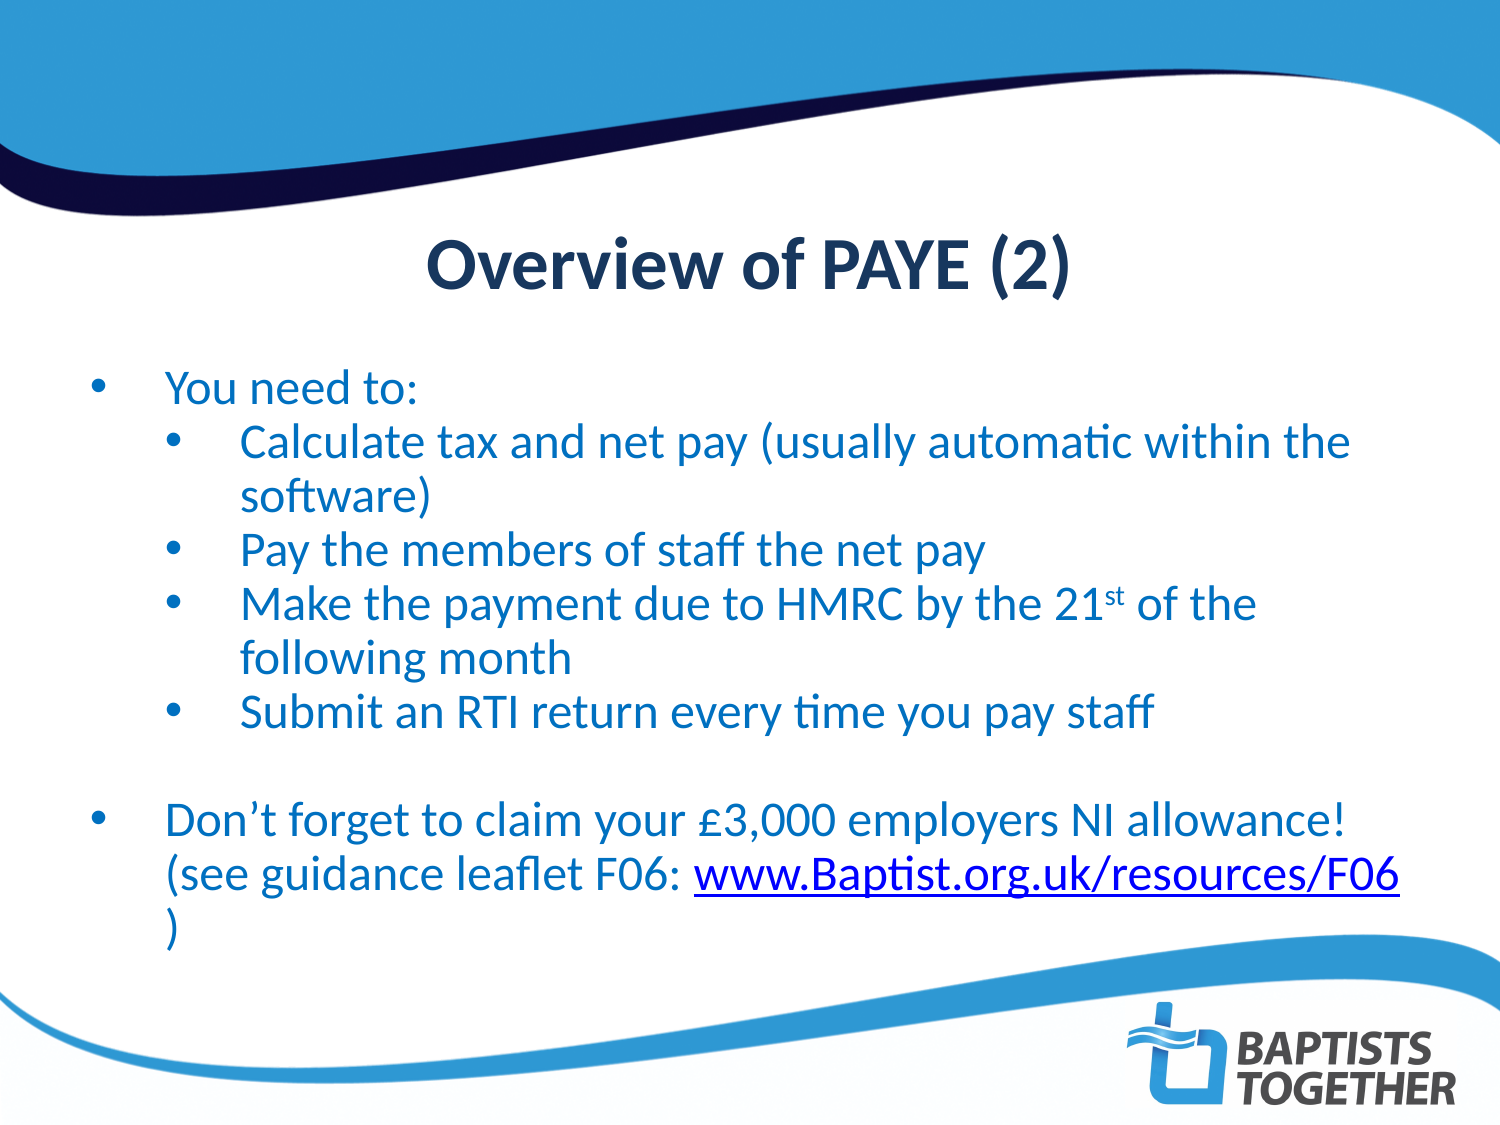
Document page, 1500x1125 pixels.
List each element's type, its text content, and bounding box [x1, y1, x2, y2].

text_box Overview of PAYE (2) [107, 206, 1393, 354]
picture [0, 0, 1500, 312]
text_box You need to: Calculate tax and net pay (usually automatic within the software) Pay the members of staff the net pay Make the payment due to HMRC by the 21st of the following month Submit an RTI return every time you pay staff Don’t forget to claim your £3,000 employers NI allowance! (see guidance leaflet F06: www.Baptist.org.uk/resources/F06) [74, 354, 1425, 963]
picture [0, 905, 1500, 1125]
